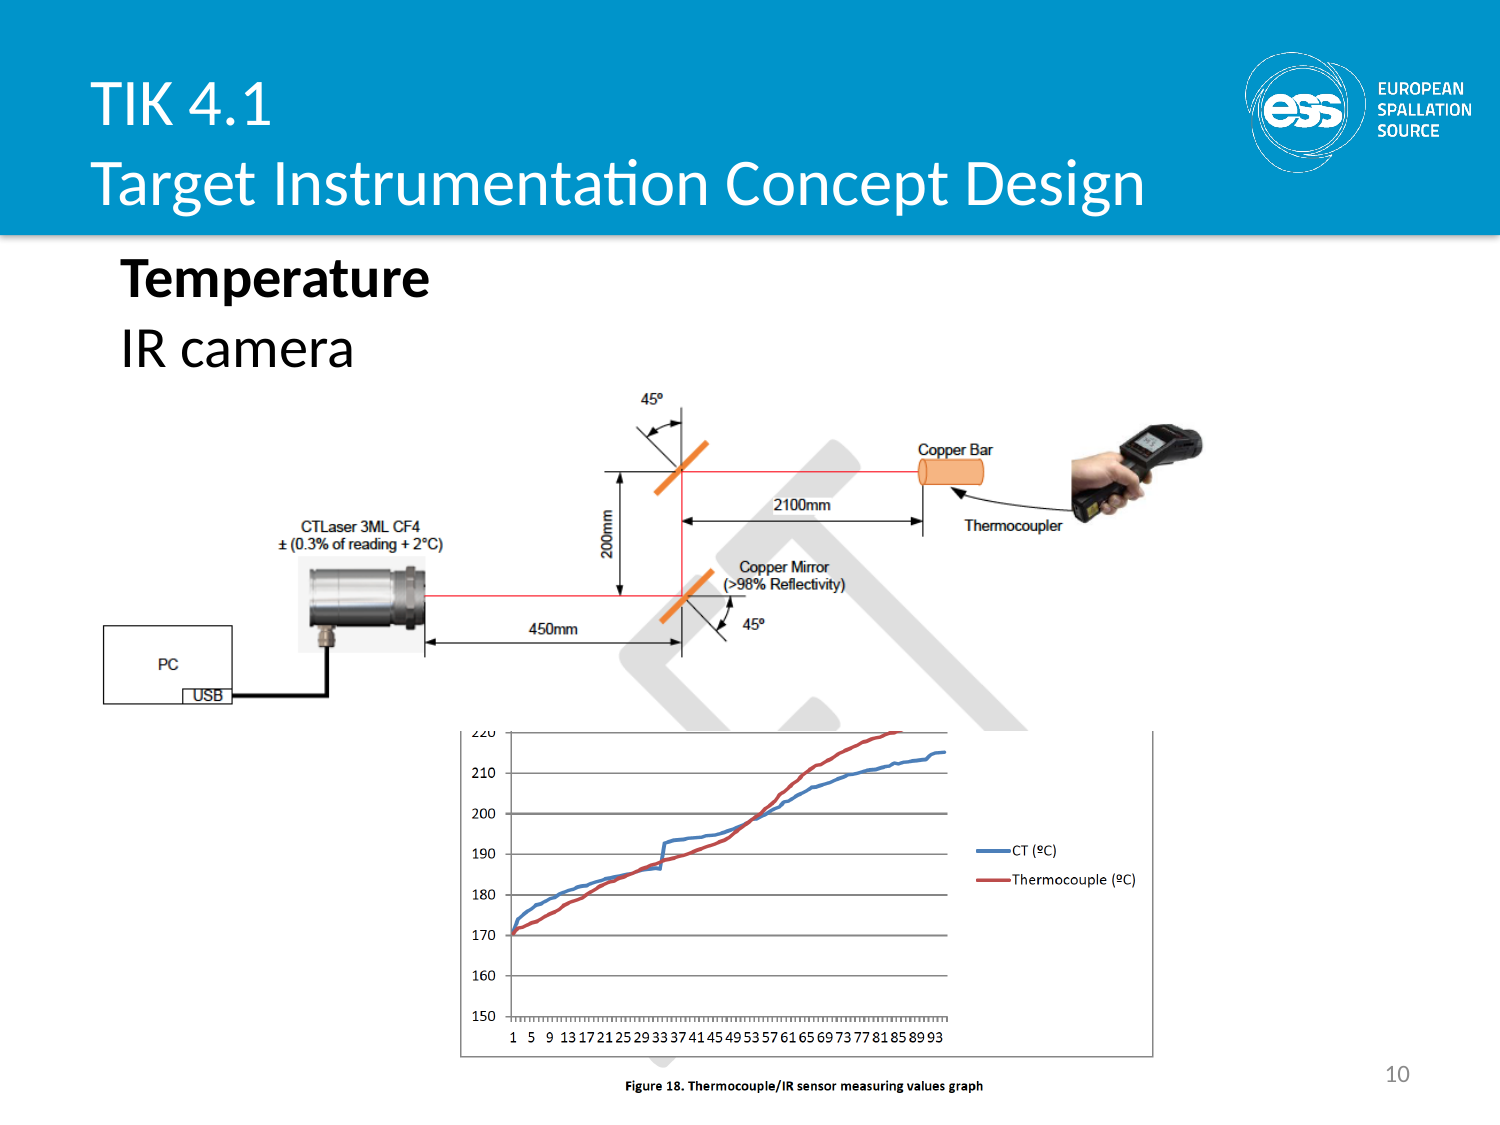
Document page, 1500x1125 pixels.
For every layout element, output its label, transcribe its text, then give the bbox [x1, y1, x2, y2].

picture [1398, 109, 1406, 115]
picture [1443, 86, 1450, 93]
picture [1432, 125, 1438, 136]
text_box Temperature IR camera [106, 233, 446, 383]
picture [1436, 104, 1444, 115]
slide_number 10 [1187, 1042, 1425, 1103]
picture [1422, 125, 1428, 134]
picture [1264, 94, 1342, 127]
picture [1389, 104, 1393, 115]
picture [1418, 104, 1423, 115]
picture [89, 385, 1223, 1106]
picture [1400, 83, 1407, 94]
picture [1379, 83, 1385, 94]
picture [1454, 83, 1458, 94]
picture [1409, 104, 1415, 115]
picture [1423, 83, 1430, 94]
title TIK 4.1 Target Instrumentation Concept Design [75, 45, 1247, 233]
